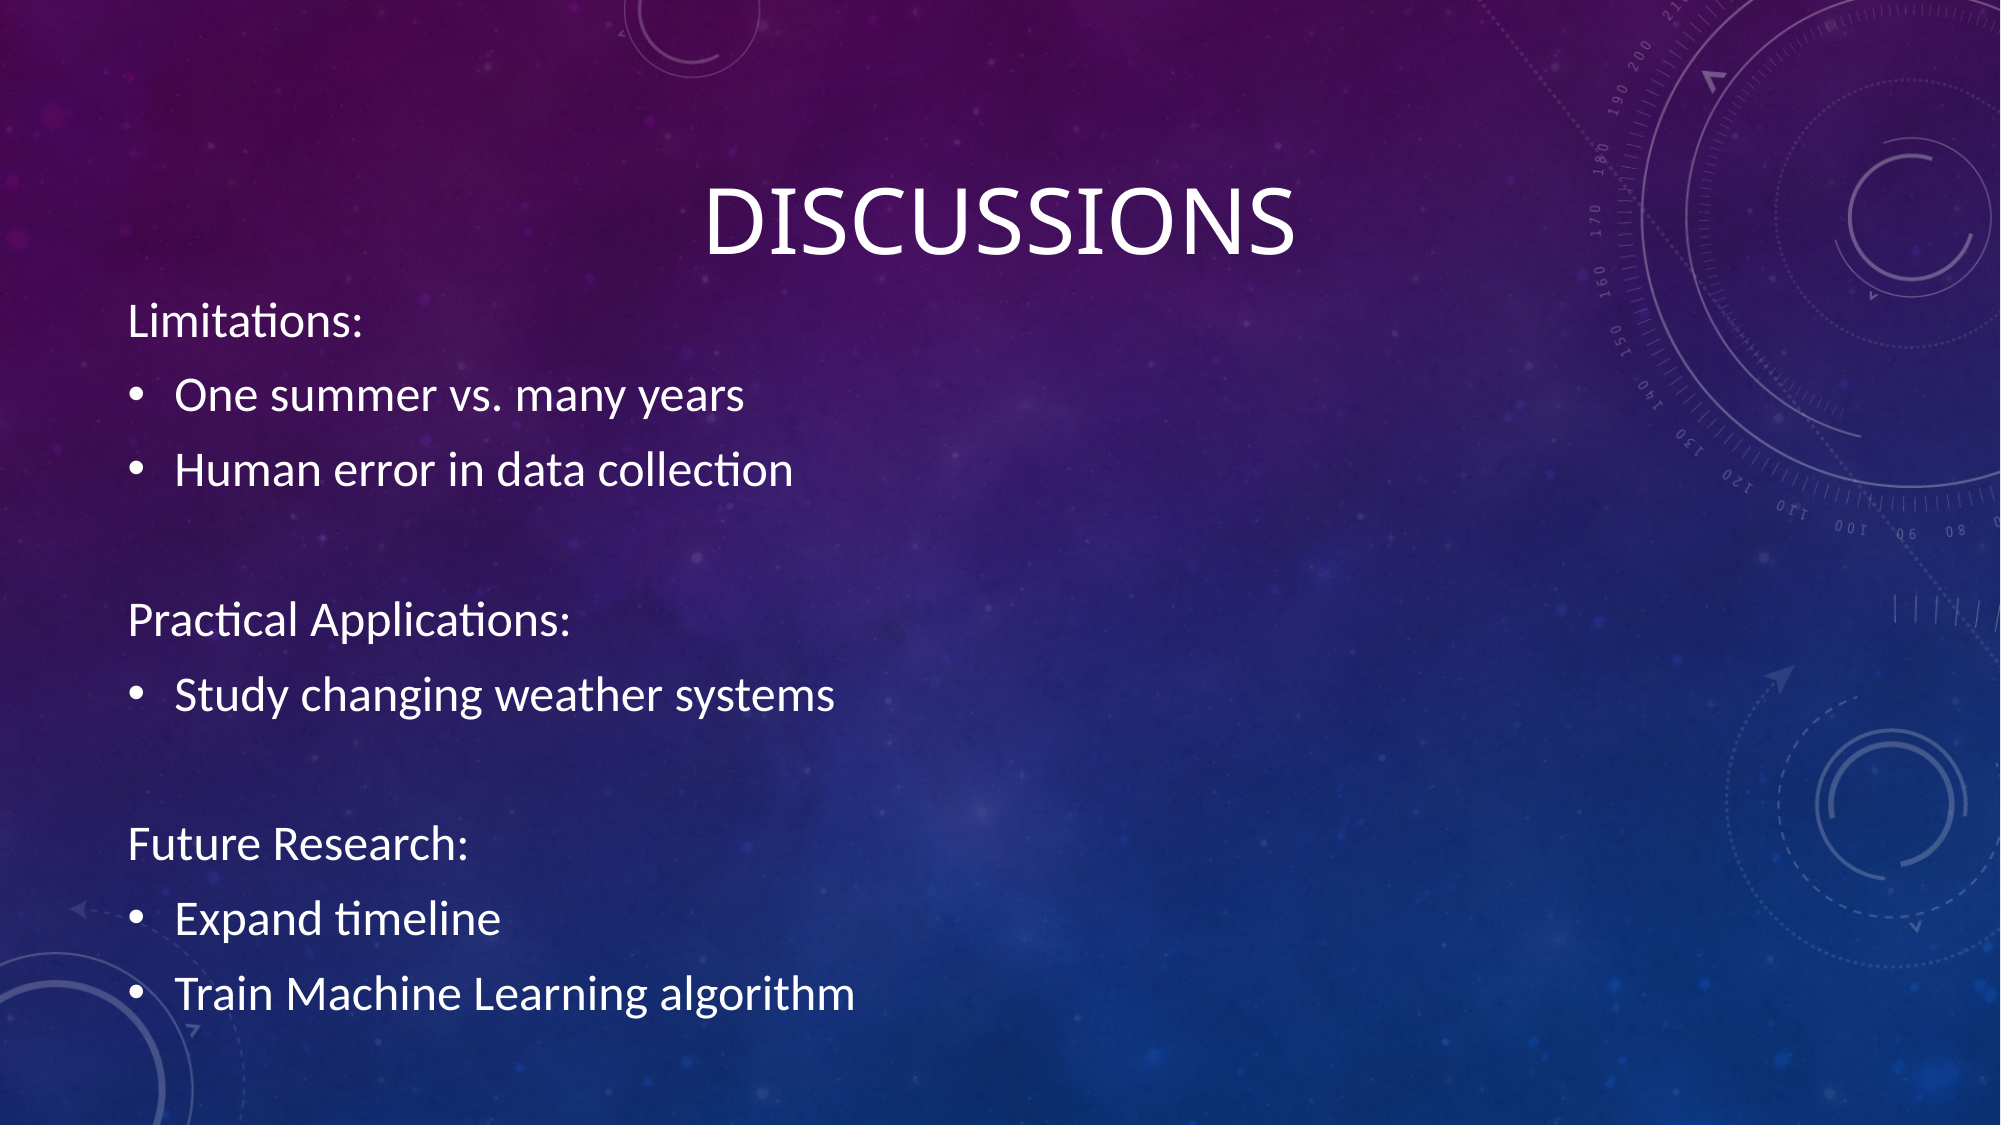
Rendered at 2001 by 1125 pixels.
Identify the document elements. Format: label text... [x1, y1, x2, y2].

title Discussions [112, 87, 1888, 281]
picture [0, 0, 2001, 1125]
list Limitations: One summer vs. many years Human error in data collection Practical Applications: Study changing weather systems Future Research: Expand timeline Train Machine Learning algorithm [112, 286, 1888, 869]
